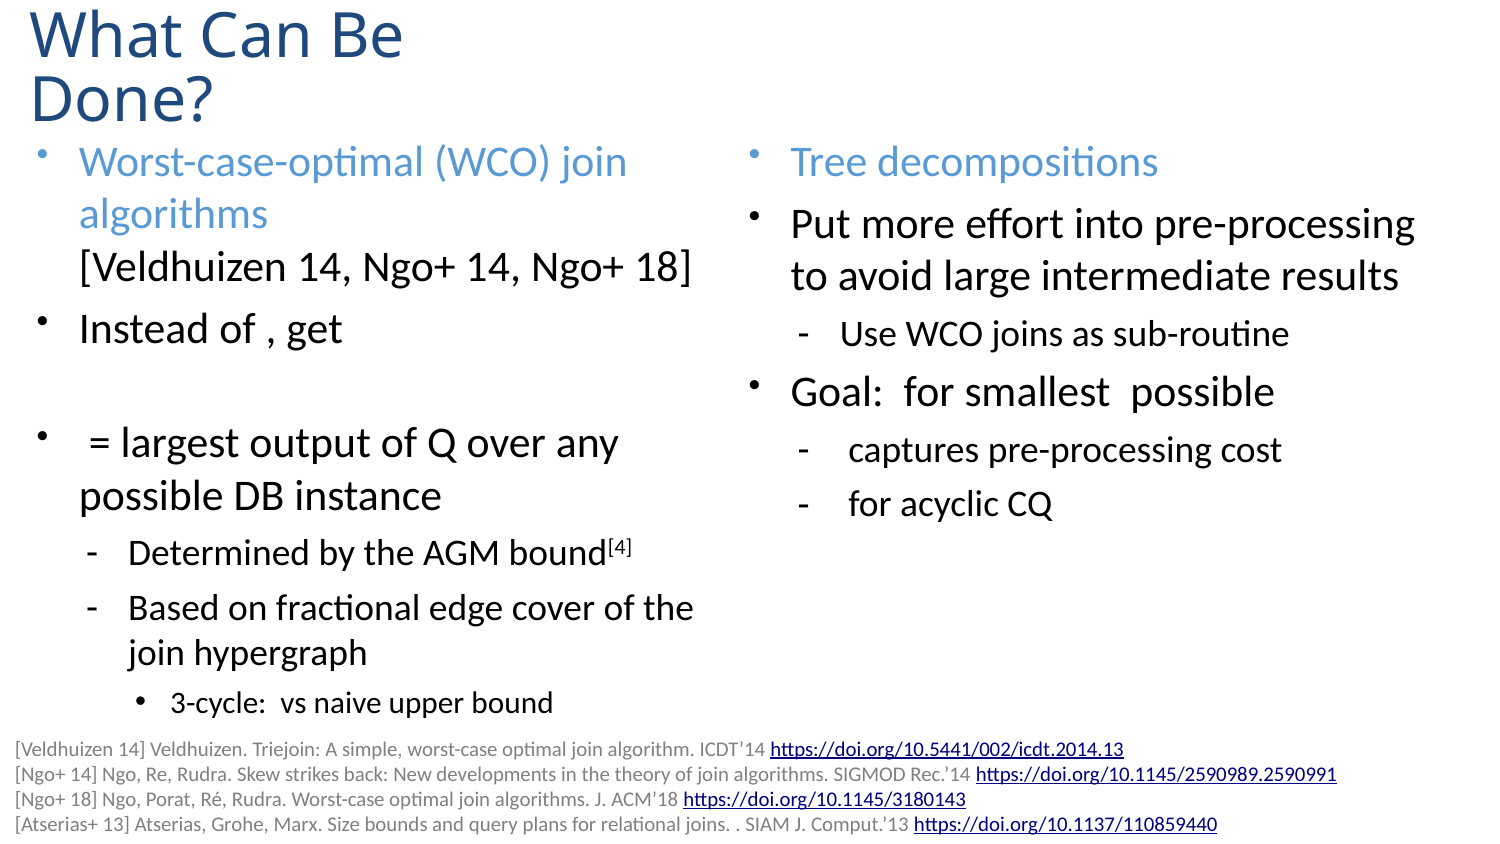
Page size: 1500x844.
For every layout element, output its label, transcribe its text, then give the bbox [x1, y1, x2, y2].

text_box [Ngo+ 14] Ngo, Re, Rudra. Skew strikes back: New developments in the theory of join algorithms. SIGMOD Rec.’14 https://doi.org/10.1145/2590989.2590991 [0, 753, 1465, 793]
text_box [Veldhuizen 14] Veldhuizen. Triejoin: A simple, worst-case optimal join algorithm. ICDT’14 https://doi.org/10.5441/002/icdt.2014.13 [0, 727, 1465, 753]
text_box [Ngo+ 18] Ngo, Porat, Ré, Rudra. Worst-case optimal join algorithms. J. ACM’18 https://doi.org/10.1145/3180143 [0, 793, 1465, 803]
title What Can Be Done? [29, 7, 537, 72]
text_box [Atserias+ 13] Atserias, Grohe, Marx. Size bounds and query plans for relational joins. . SIAM J. Comput.’13 https://doi.org/10.1137/110859440 [0, 803, 1465, 844]
